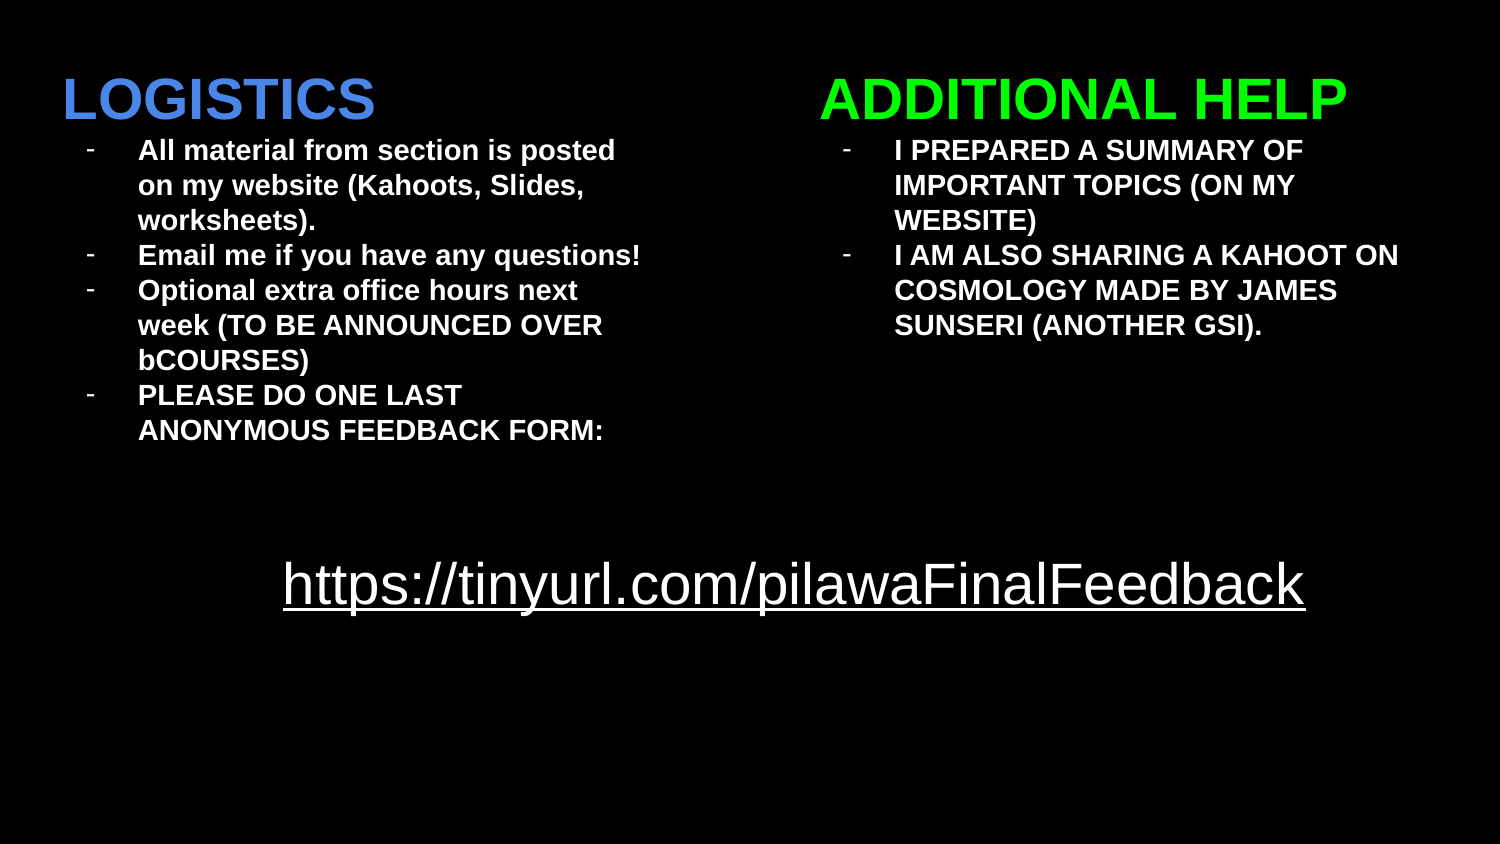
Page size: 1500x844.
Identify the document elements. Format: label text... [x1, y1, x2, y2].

title ADDITIONAL HELP I PREPARED A SUMMARY OF IMPORTANT TOPICS (ON MY WEBSITE) I AM ALSO SHARING A KAHOOT ON COSMOLOGY MADE BY JAMES SUNSERI (ANOTHER GSI). [804, 46, 1422, 141]
text_box https://tinyurl.com/pilawaFinalFeedback [267, 531, 1363, 786]
title LOGISTICS All material from section is posted on my website (Kahoots, Slides, worksheets). Email me if you have any questions! Optional extra office hours next week (TO BE ANNOUNCED OVER bCOURSES) PLEASE DO ONE LAST ANONYMOUS FEEDBACK FORM: [48, 46, 666, 141]
